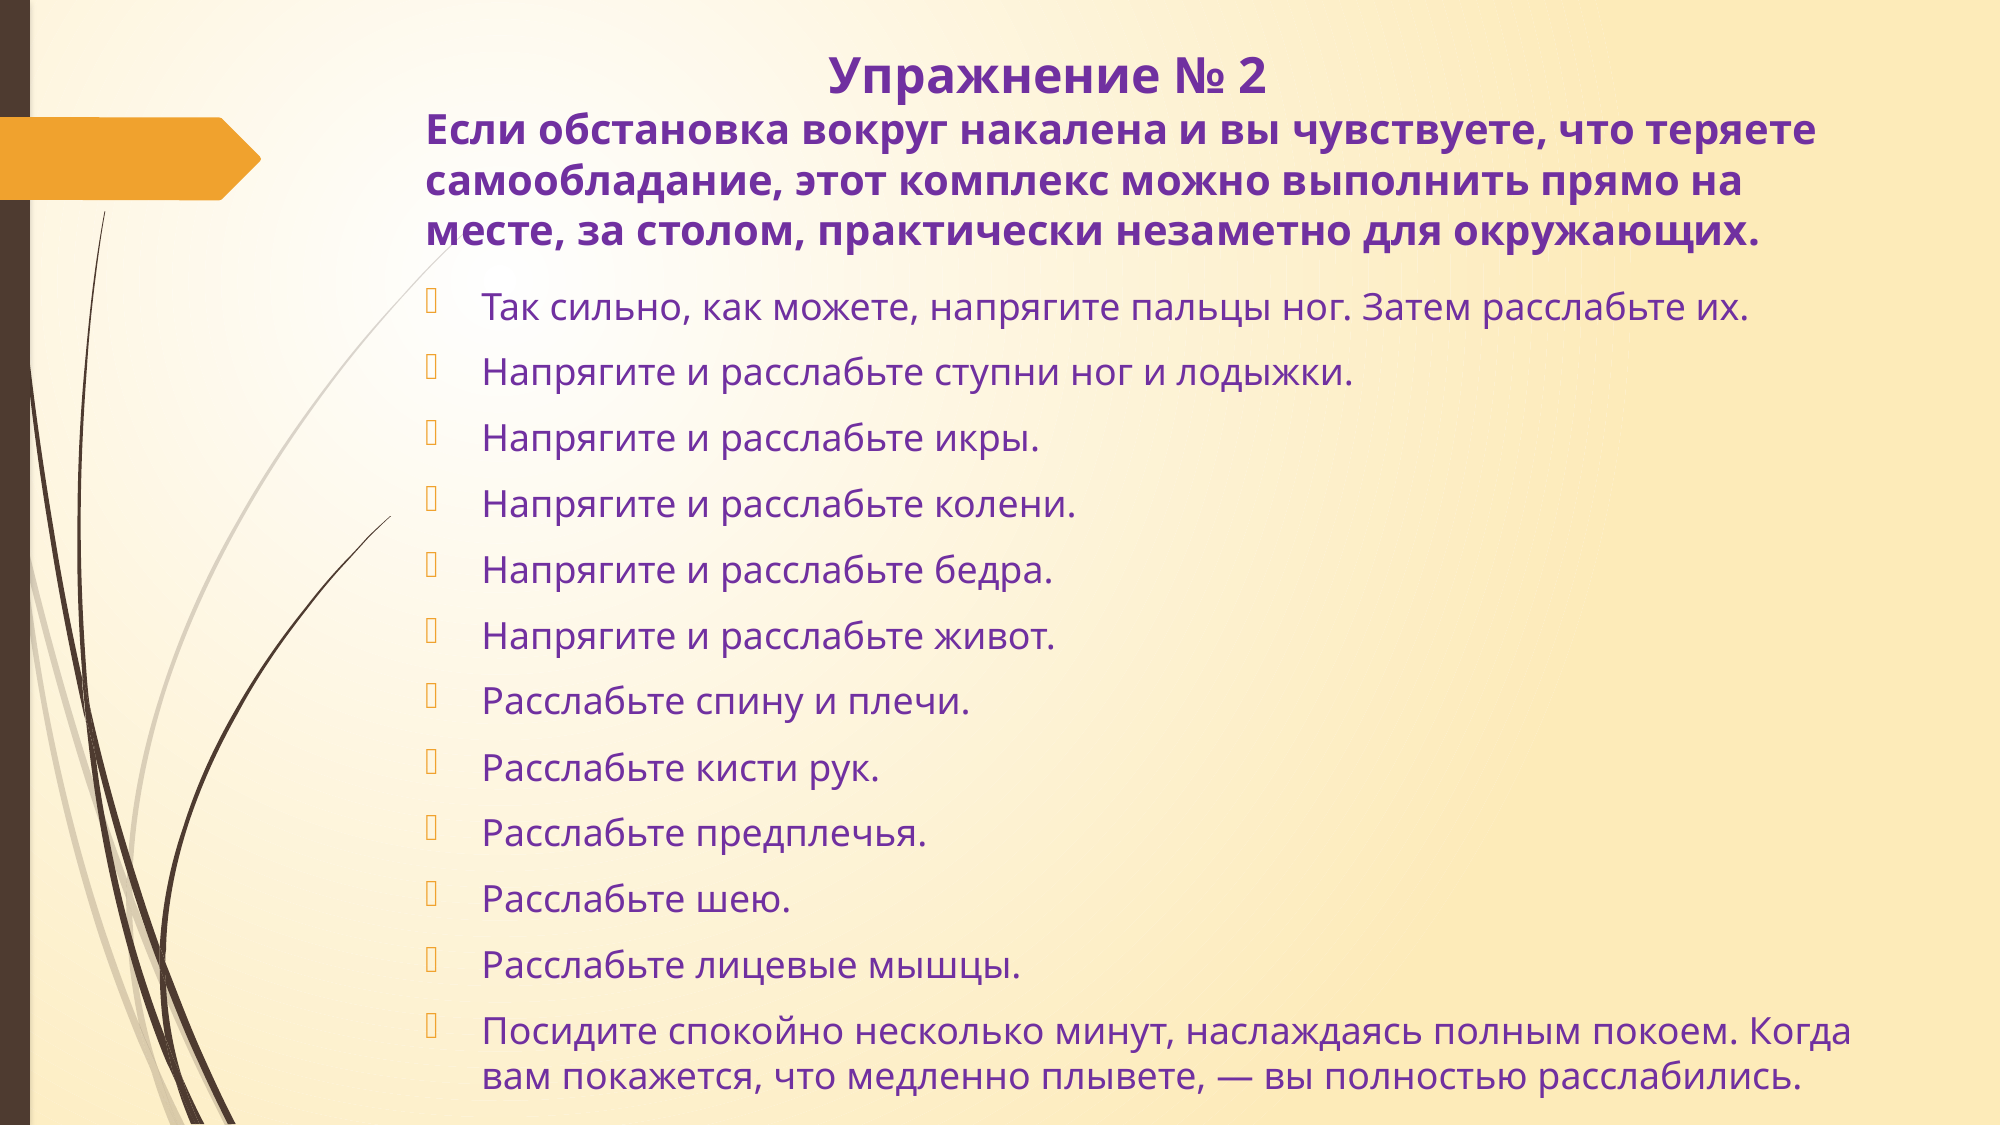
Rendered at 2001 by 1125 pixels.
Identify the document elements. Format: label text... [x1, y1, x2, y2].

list Так сильно, как можете, напрягите пальцы ног. Затем расслабьте их. Напрягите и расслабьте ступни ног и лодыжки. Напрягите и расслабьте икры. Напрягите и расслабьте колени. Напрягите и расслабьте бедра. Напрягите и расслабьте живот. Расслабьте спину и плечи. Расслабьте кисти рук. Расслабьте предплечья. Расслабьте шею. Расслабьте лицевые мышцы. Посидите спокойно несколько минут, наслаждаясь полным покоем. Когда вам покажется, что медленно плывете, — вы полностью расслабились. [410, 275, 1873, 1125]
title Упражнение № 2 Если обстановка вокруг накалена и вы чувствуете, что теряете самообладание, этот комплекс можно выполнить прямо на месте, за столом, практически незаметно для окружающих. [410, 35, 1873, 275]
